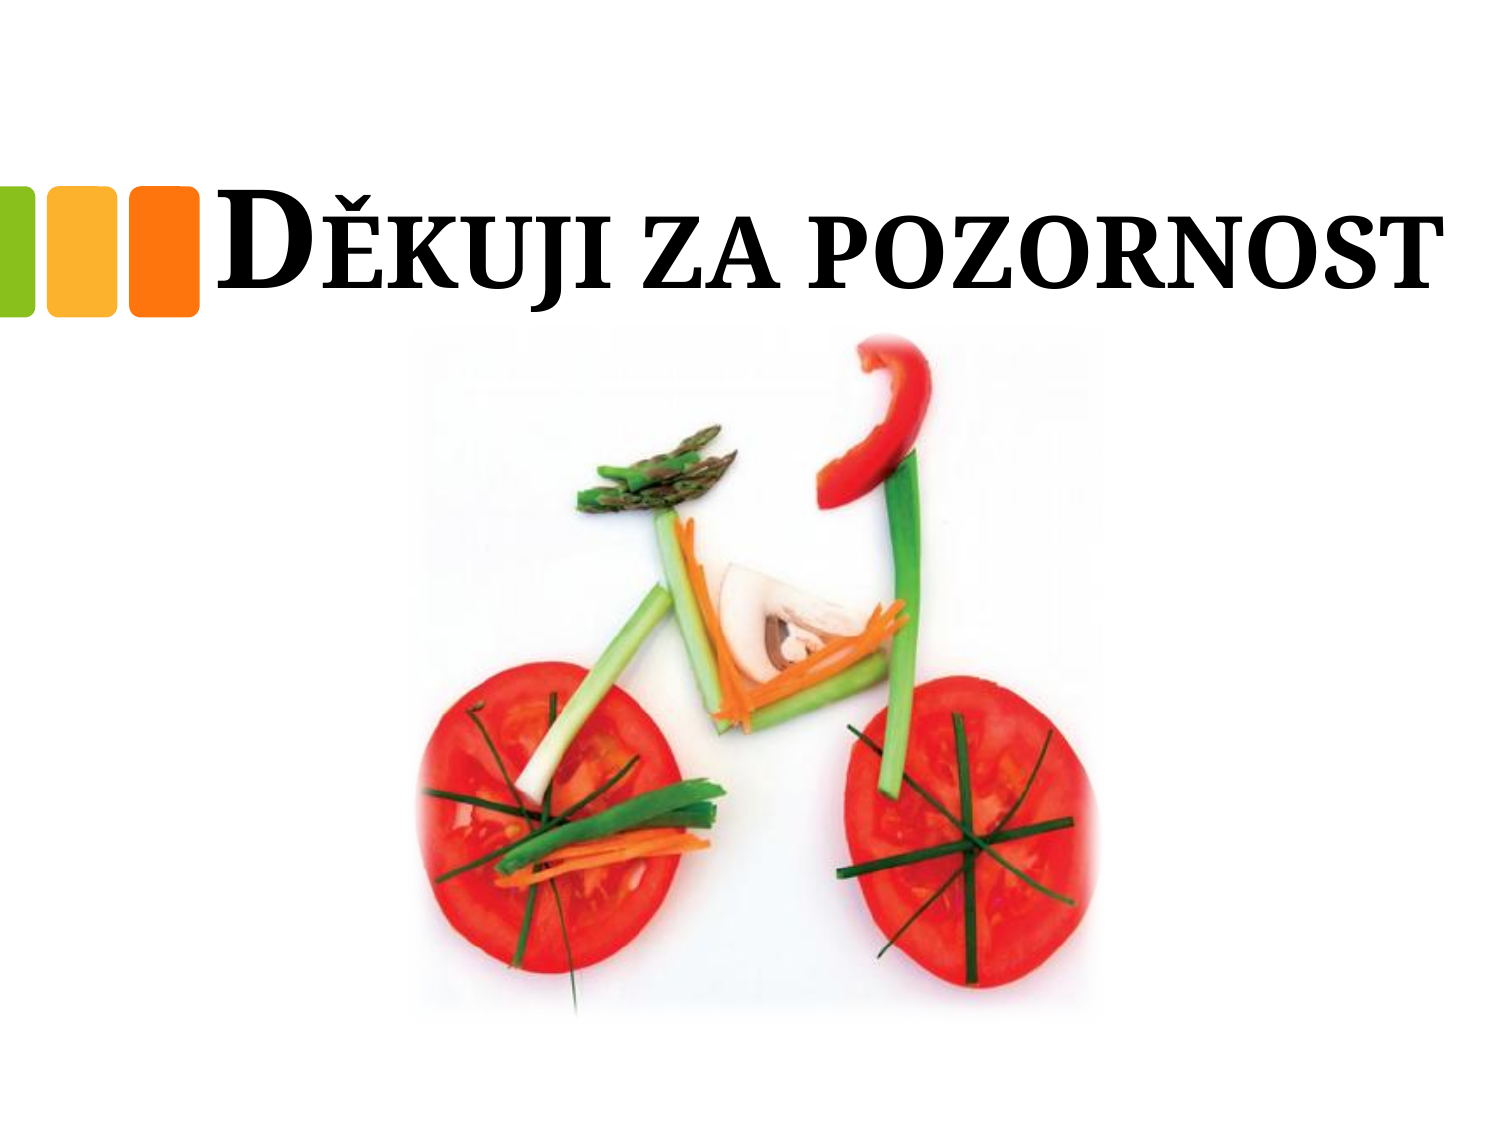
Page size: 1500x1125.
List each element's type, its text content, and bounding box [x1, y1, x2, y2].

picture [407, 326, 1105, 1024]
title DĚKUJI ZA POZORNOST [194, 137, 1470, 325]
